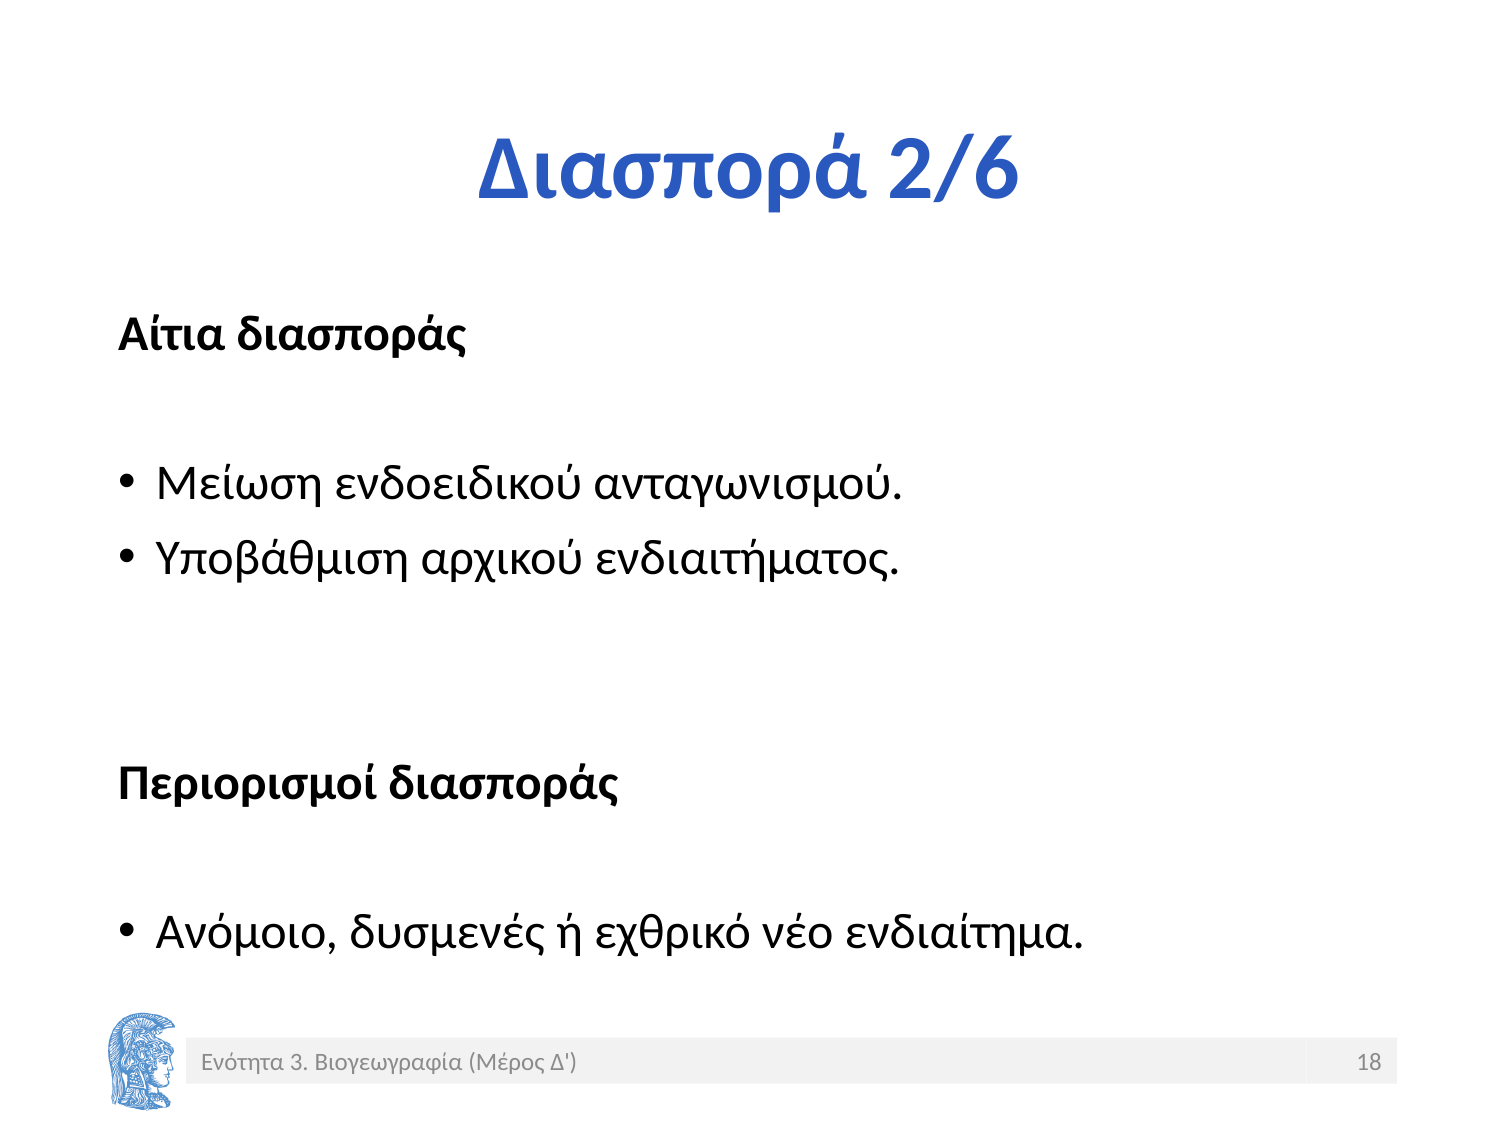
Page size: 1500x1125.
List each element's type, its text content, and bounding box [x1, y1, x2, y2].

picture [103, 1014, 186, 1114]
title Διασπορά 2/6 [103, 59, 1397, 278]
slide_number 18 [1306, 1037, 1397, 1084]
list Αίτια διασποράς Μείωση ενδοειδικού ανταγωνισμού. Υποβάθμιση αρχικού ενδιαιτήματος. Περιορισμοί διασποράς Ανόμοιο, δυσμενές ή εχθρικό νέο ενδιαίτημα. [103, 299, 1397, 1014]
footer Ενότητα 3. Βιογεωγραφία (Μέρος Δ') [186, 1037, 1306, 1084]
